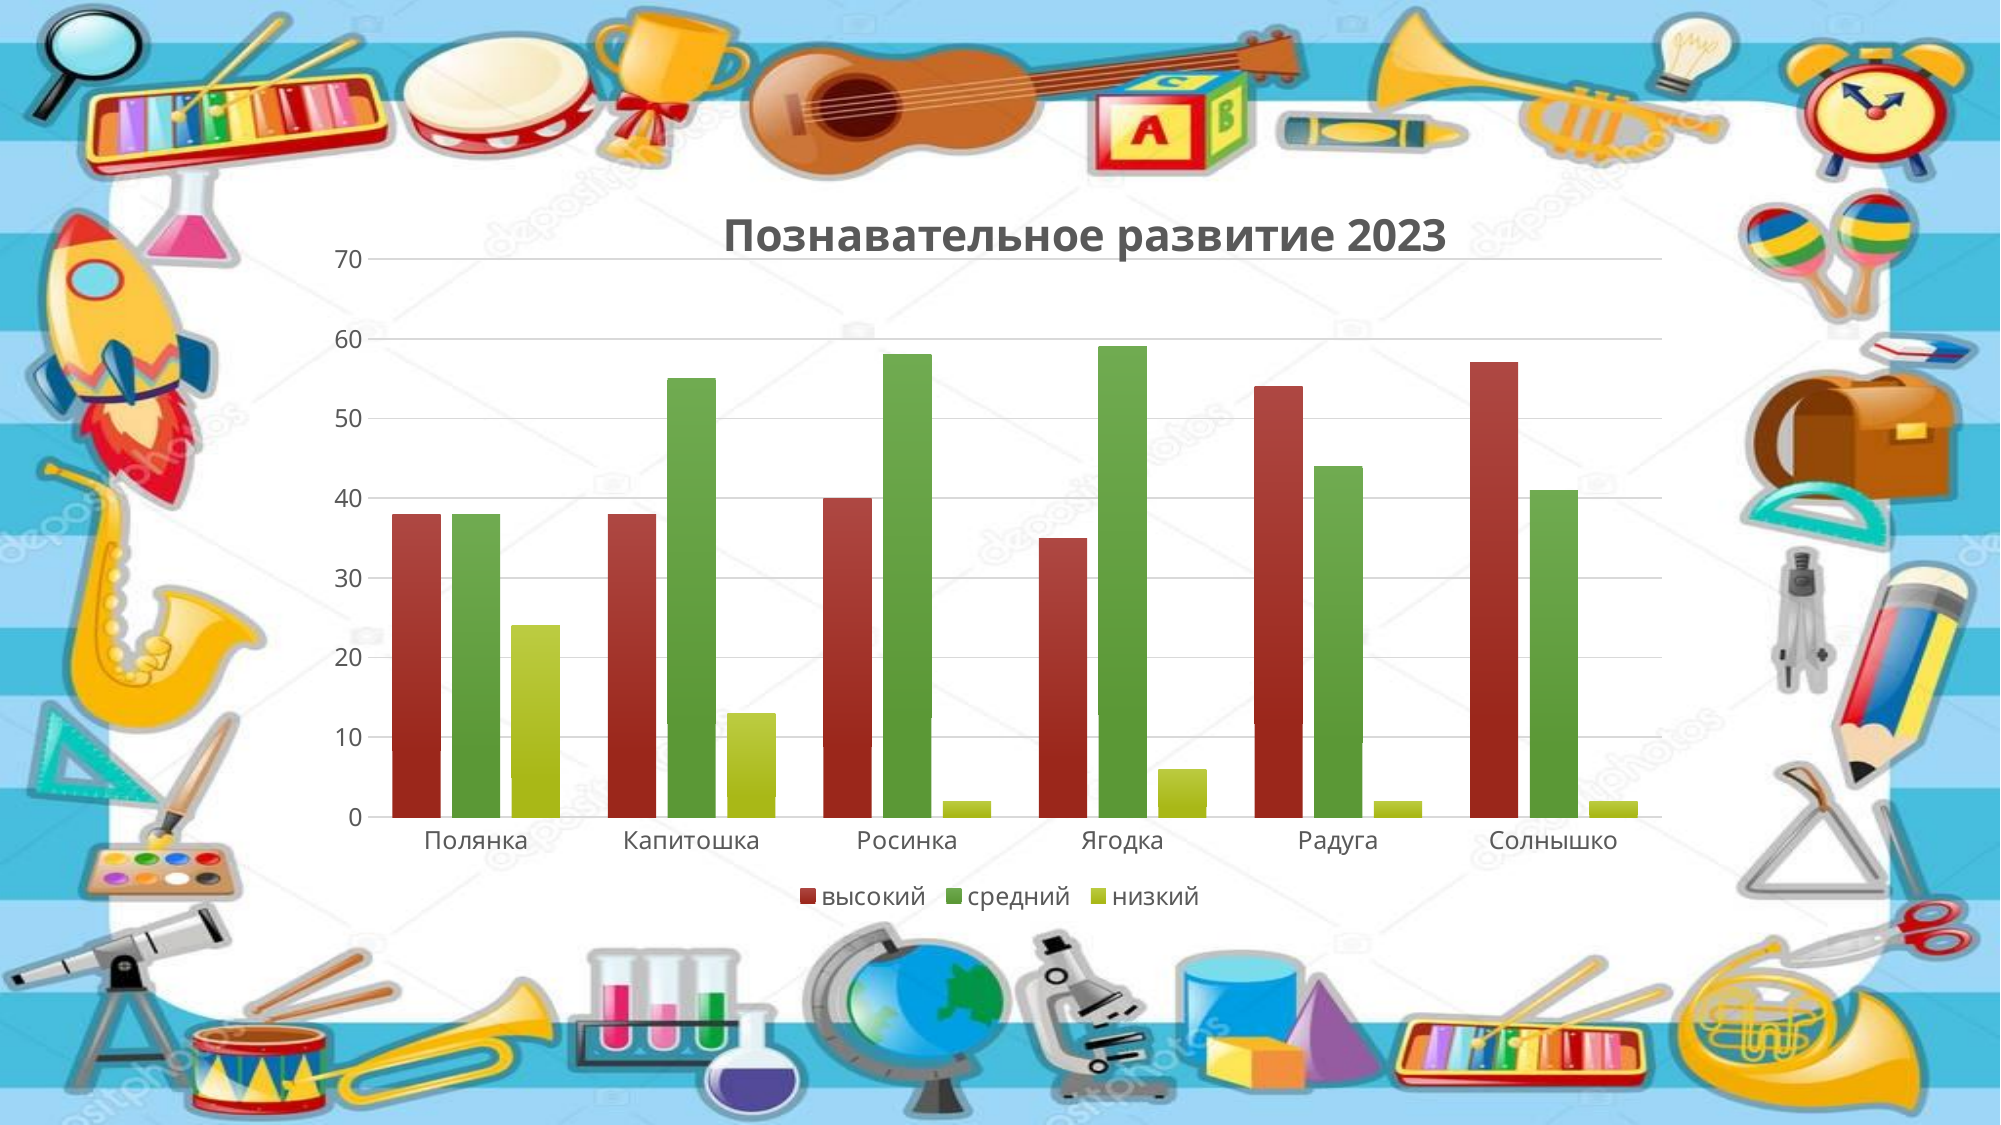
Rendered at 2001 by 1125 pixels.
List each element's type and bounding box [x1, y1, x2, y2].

chart [263, 128, 1737, 997]
picture [0, 0, 2000, 1125]
